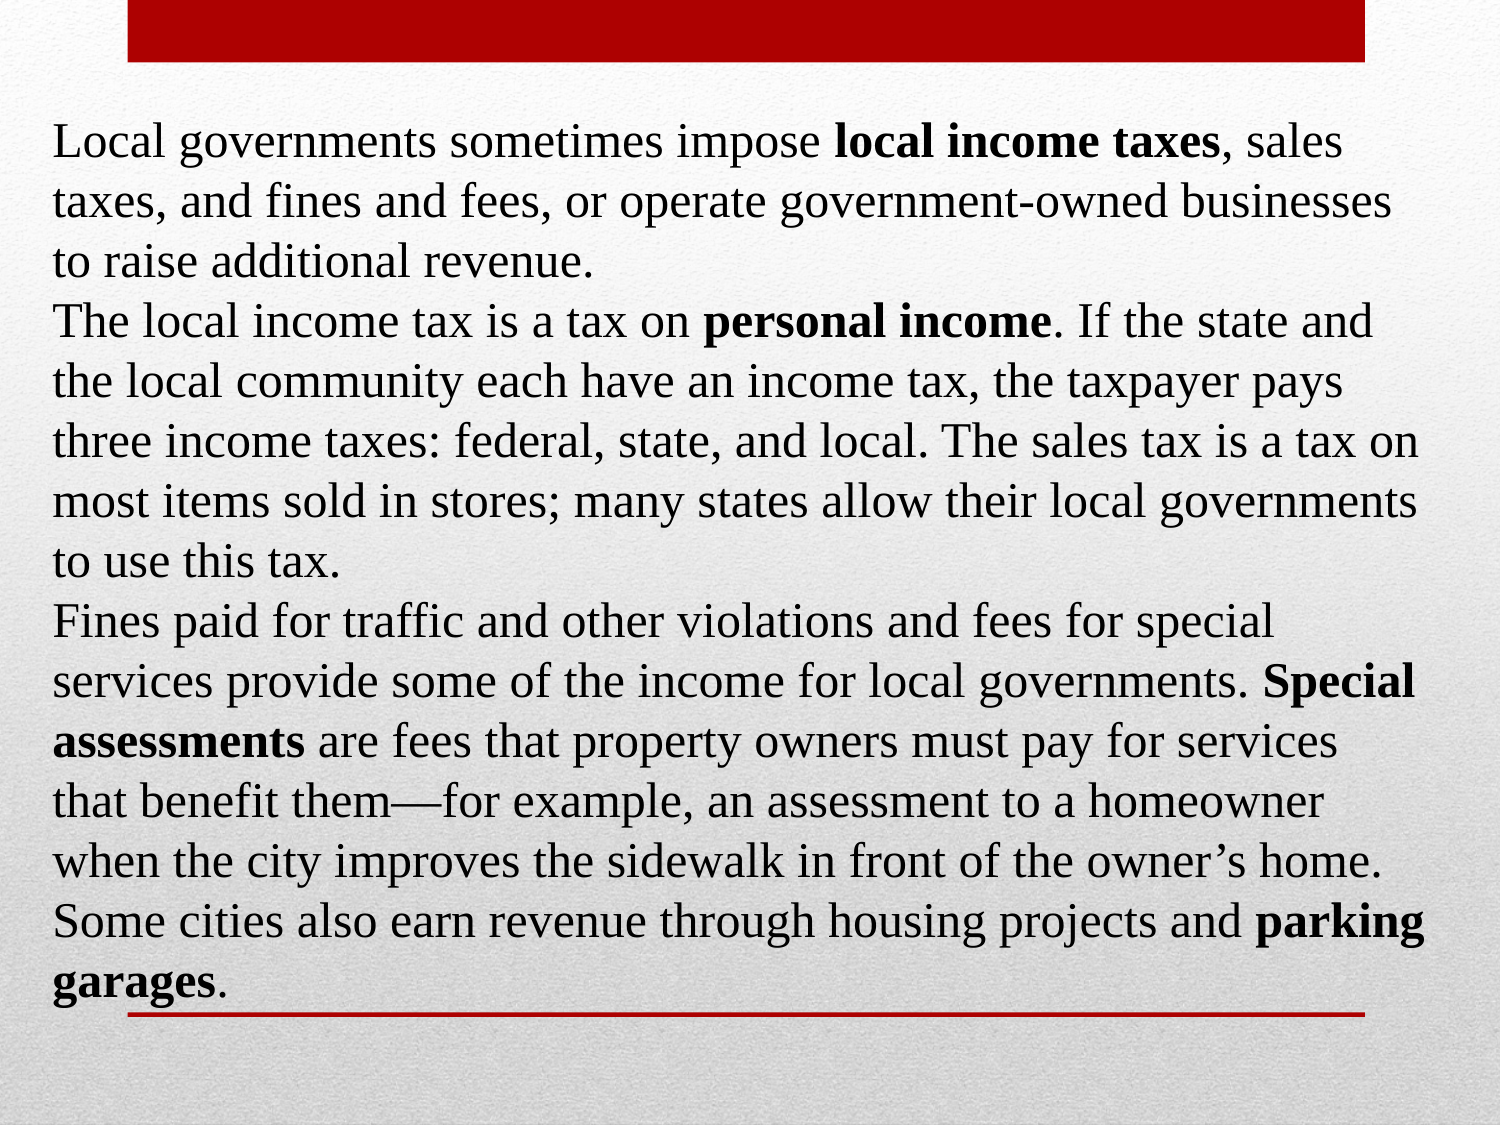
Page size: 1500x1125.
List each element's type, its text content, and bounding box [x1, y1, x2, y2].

text_box Local governments sometimes impose local income taxes, sales taxes, and fines and fees, or operate government-owned businesses to raise additional revenue. The local income tax is a tax on personal income. If the state and the local community each have an income tax, the taxpayer pays three income taxes: federal, state, and local. The sales tax is a tax on most items sold in stores; many states allow their local governments to use this tax. Fines paid for traffic and other violations and fees for special services provide some of the income for local governments. Special assessments are fees that property owners must pay for services that benefit them—for example, an assessment to a homeowner when the city improves the sidewalk in front of the owner’s home. Some cities also earn revenue through housing projects and parking garages. [37, 100, 1442, 1016]
